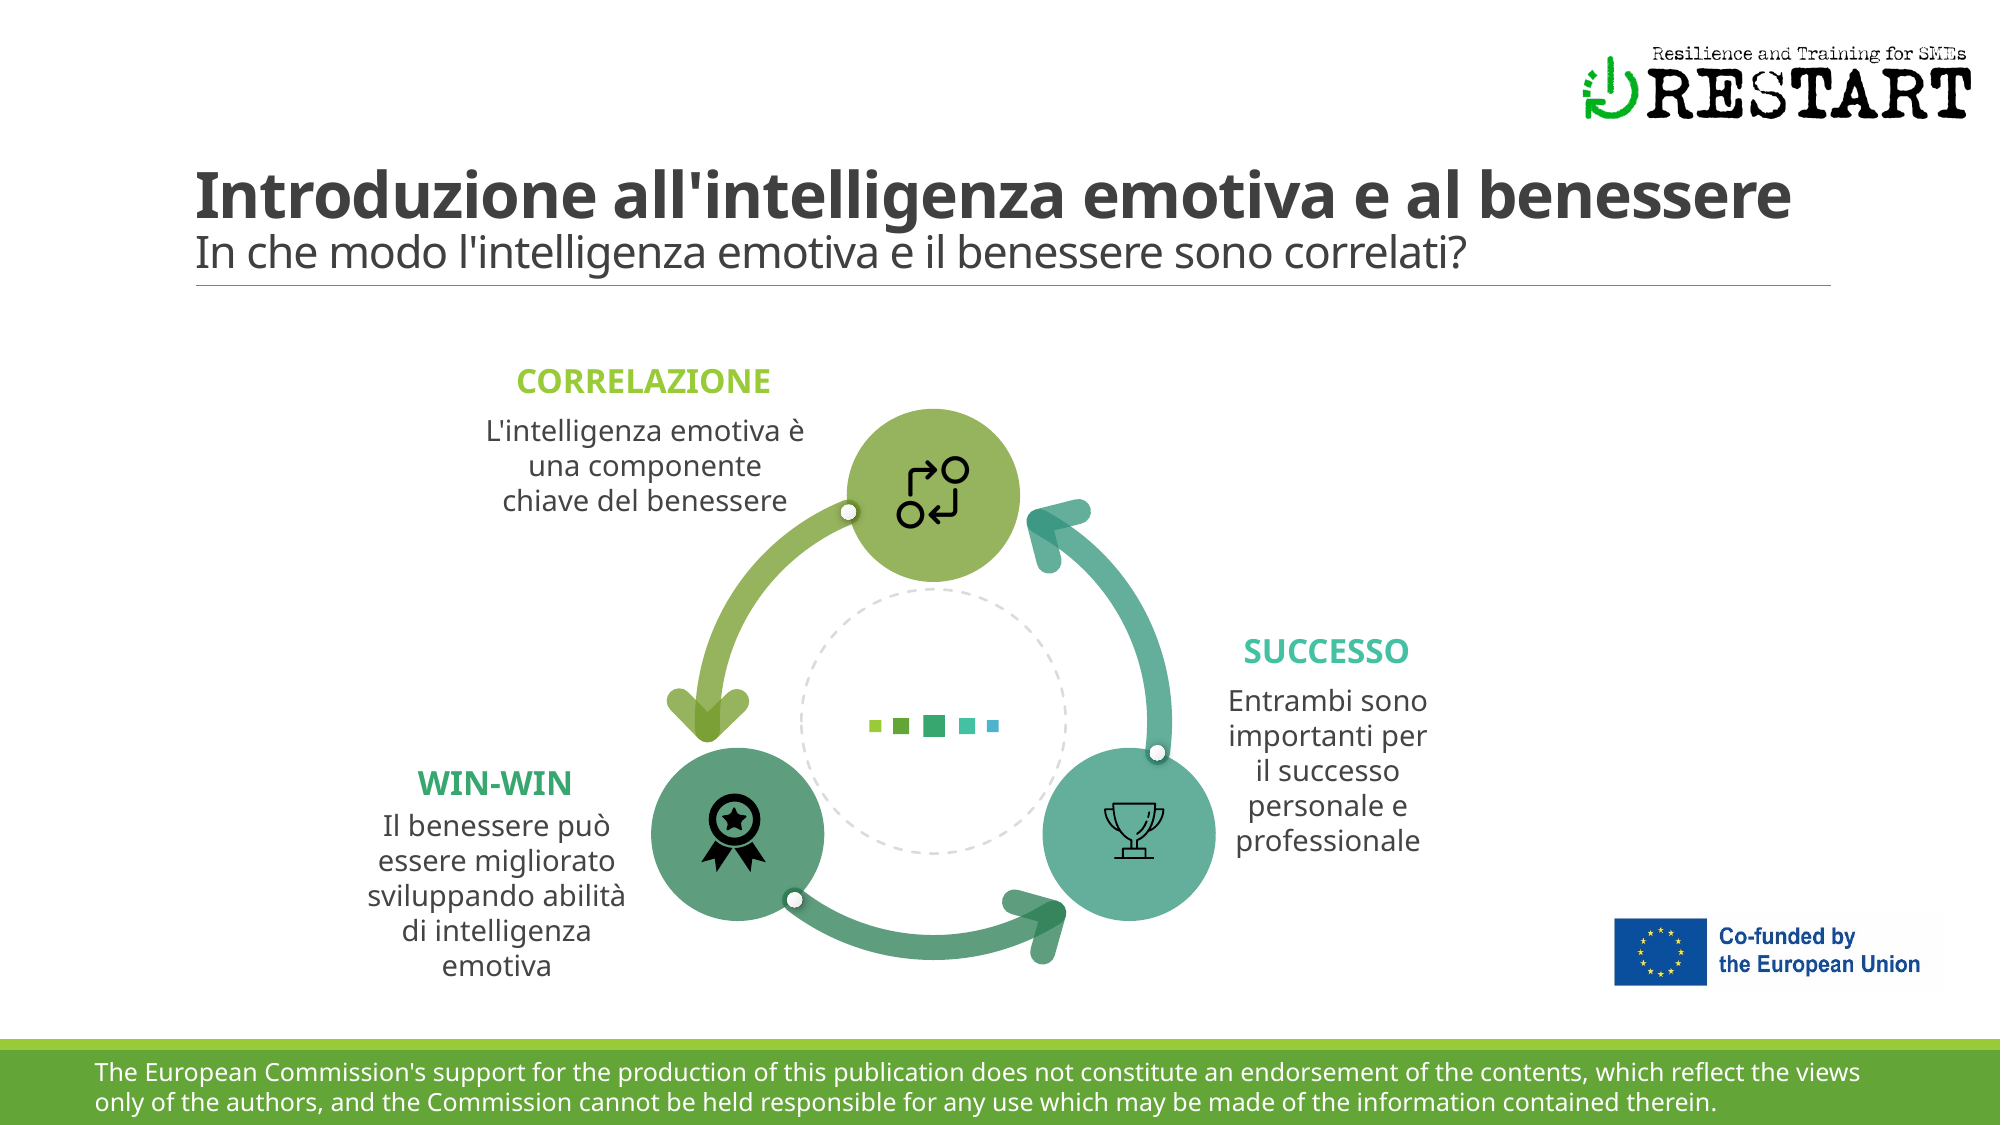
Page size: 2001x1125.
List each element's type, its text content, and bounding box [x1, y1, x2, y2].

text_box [1062, 927, 1205, 934]
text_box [700, 792, 767, 873]
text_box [667, 753, 808, 920]
picture [1609, 914, 1944, 990]
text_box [1208, 622, 1447, 938]
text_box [868, 645, 1000, 738]
text_box The European Commission's support for the production of this publication does not constitute an endorsement of the contents, which reflect the views only of the authors, and the Commission cannot be held responsible for any use which may be made of the information contained therein. [79, 1049, 1925, 1124]
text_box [1059, 755, 1200, 922]
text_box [335, 753, 658, 993]
title Introduzione all'intelligenza emotiva e al benessere In che modo l'intelligenza emotiva e il benessere sono correlati? [180, 47, 1830, 285]
picture [1582, 46, 1971, 119]
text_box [1030, 510, 1229, 756]
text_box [467, 352, 822, 527]
picture [887, 451, 974, 530]
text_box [638, 734, 1055, 965]
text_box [678, 408, 1021, 731]
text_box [862, 413, 1003, 580]
